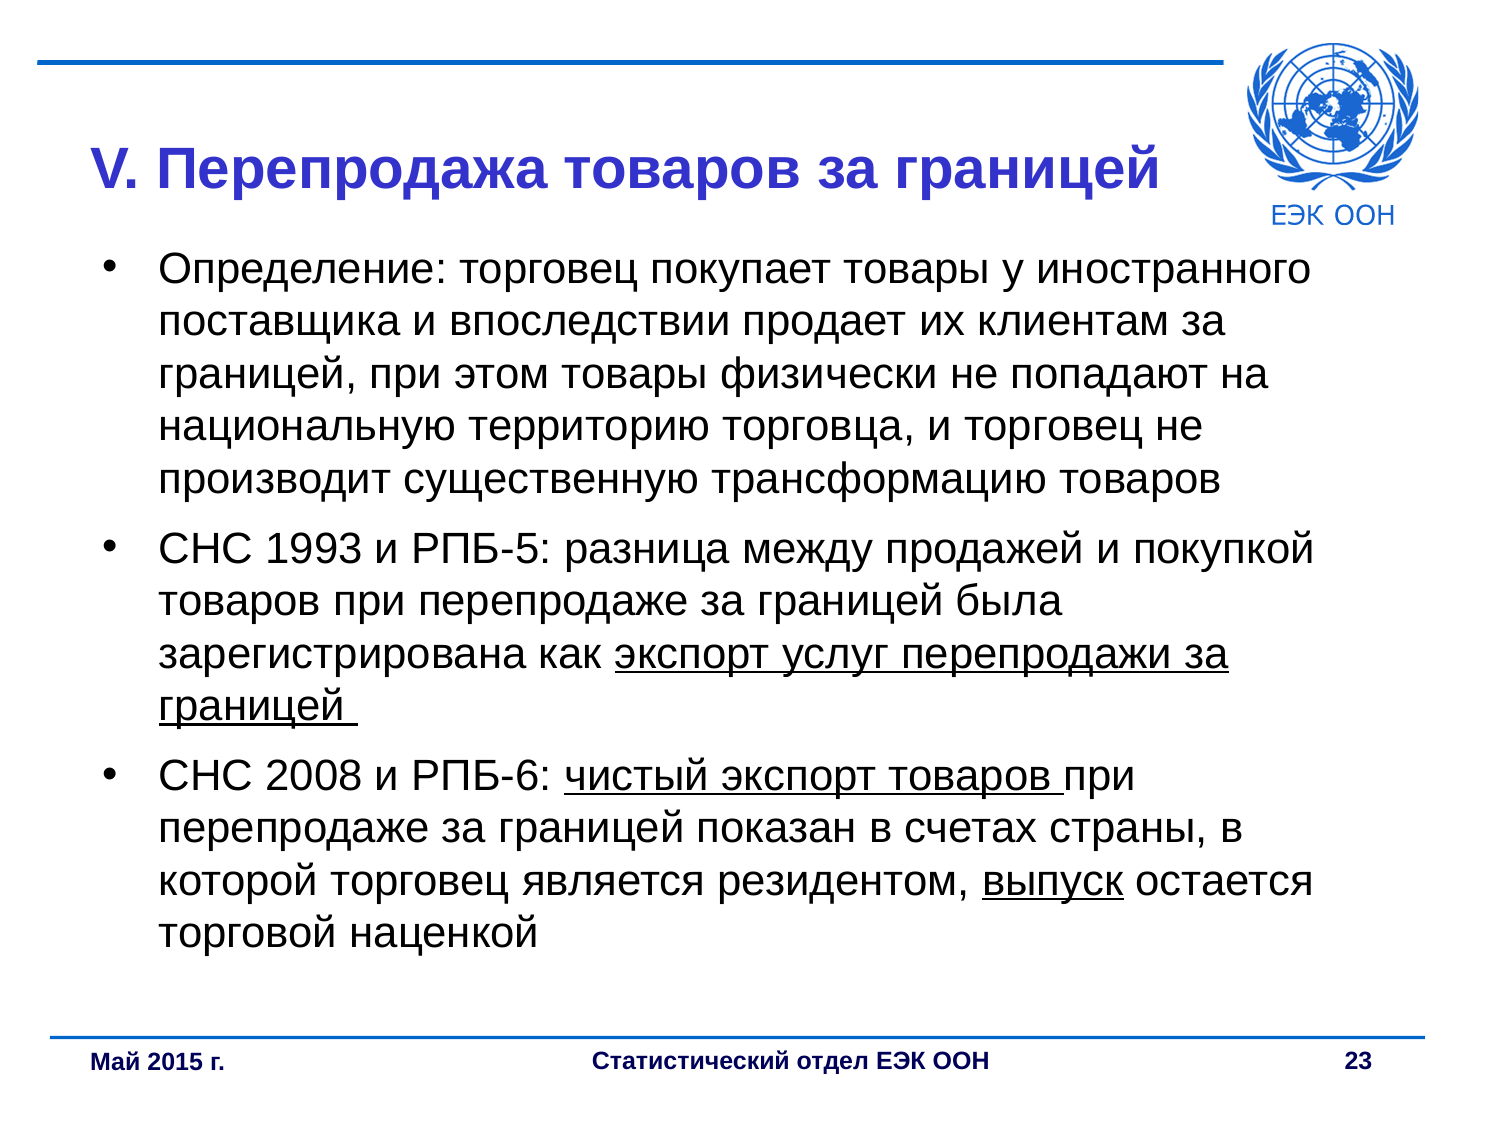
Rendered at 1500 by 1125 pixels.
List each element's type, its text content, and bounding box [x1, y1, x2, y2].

slide_number Май 2015 г. [74, 1037, 388, 1113]
title V. Перепродажа товаров за границей [75, 87, 1238, 244]
list Определение: торговец покупает товары у иностранного поставщика и впоследствии продает их клиентам за границей, при этом товары физически не попадают на национальную территорию торговца, и торговец не производит существенную трансформацию товаров СНС 1993 и РПБ-5: разница между продажей и покупкой товаров при перепродаже за границей была зарегистрирована как экспорт услуг перепродажи за границей СНС 2008 и РПБ-6: чистый экспорт товаров при перепродаже за границей показан в счетах страны, в которой торговец является резидентом, выпуск остается торговой наценкой [87, 231, 1412, 1035]
picture [1246, 42, 1419, 226]
